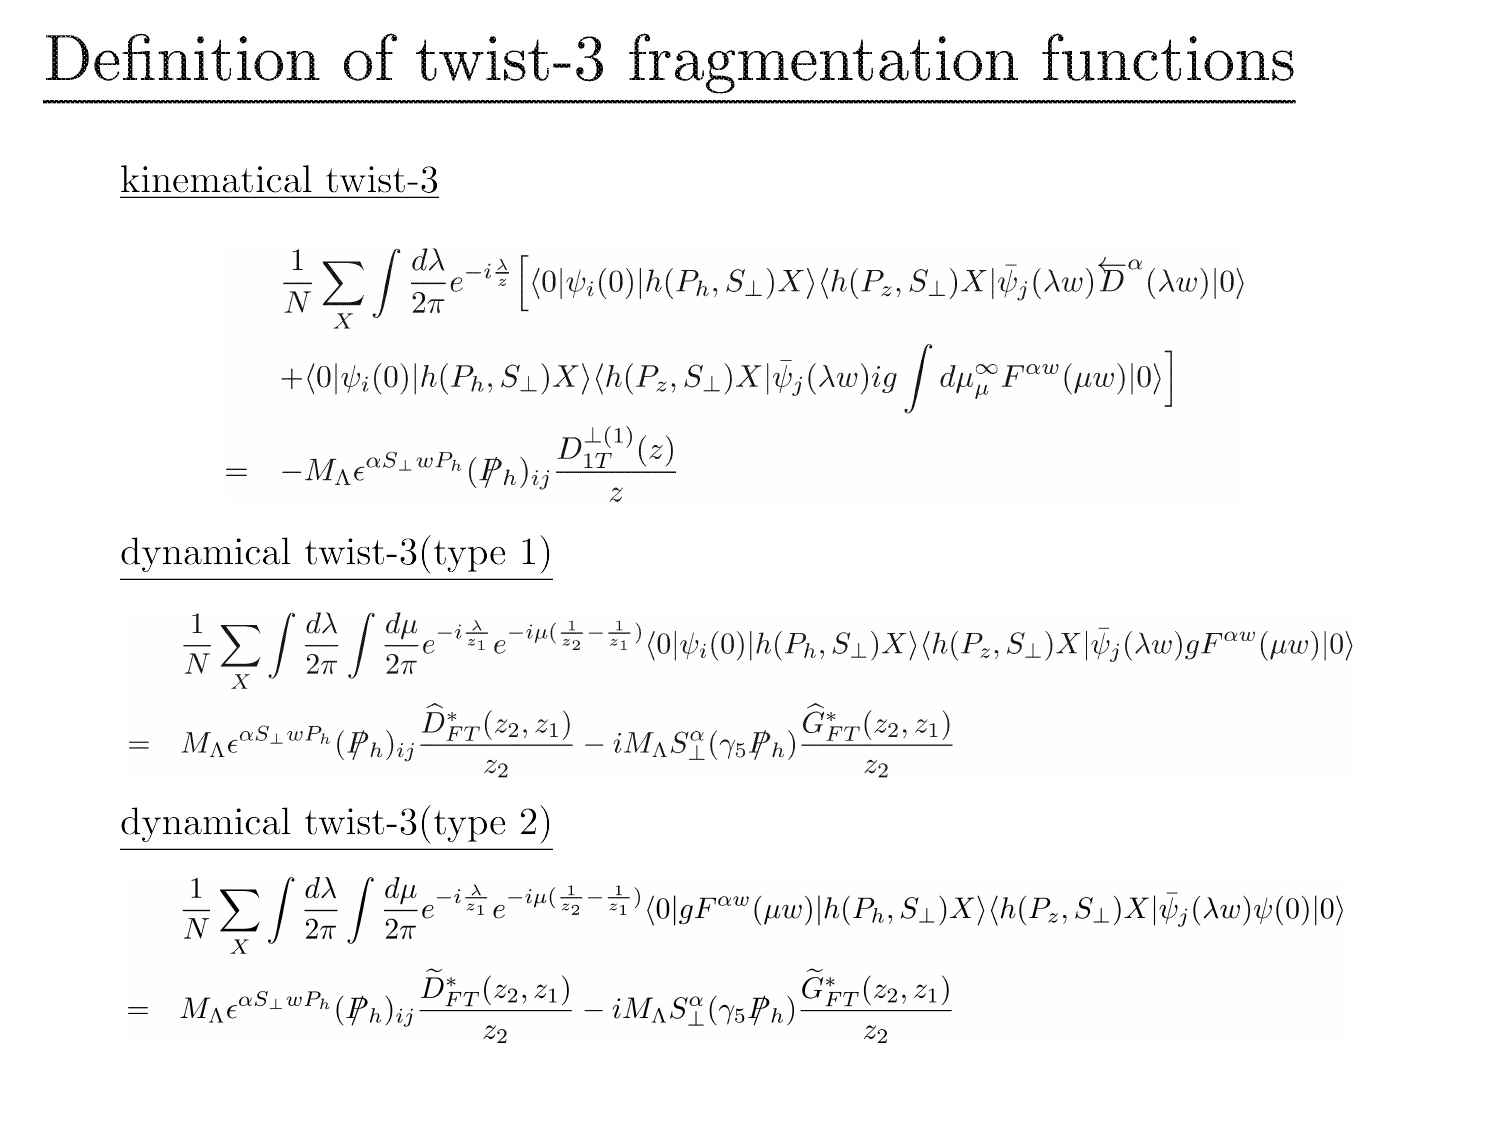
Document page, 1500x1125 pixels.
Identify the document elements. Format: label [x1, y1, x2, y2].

picture [120, 535, 553, 580]
picture [128, 610, 1353, 780]
picture [120, 805, 553, 851]
picture [120, 165, 439, 198]
picture [41, 30, 1296, 109]
picture [128, 877, 1343, 1043]
picture [225, 246, 1245, 503]
